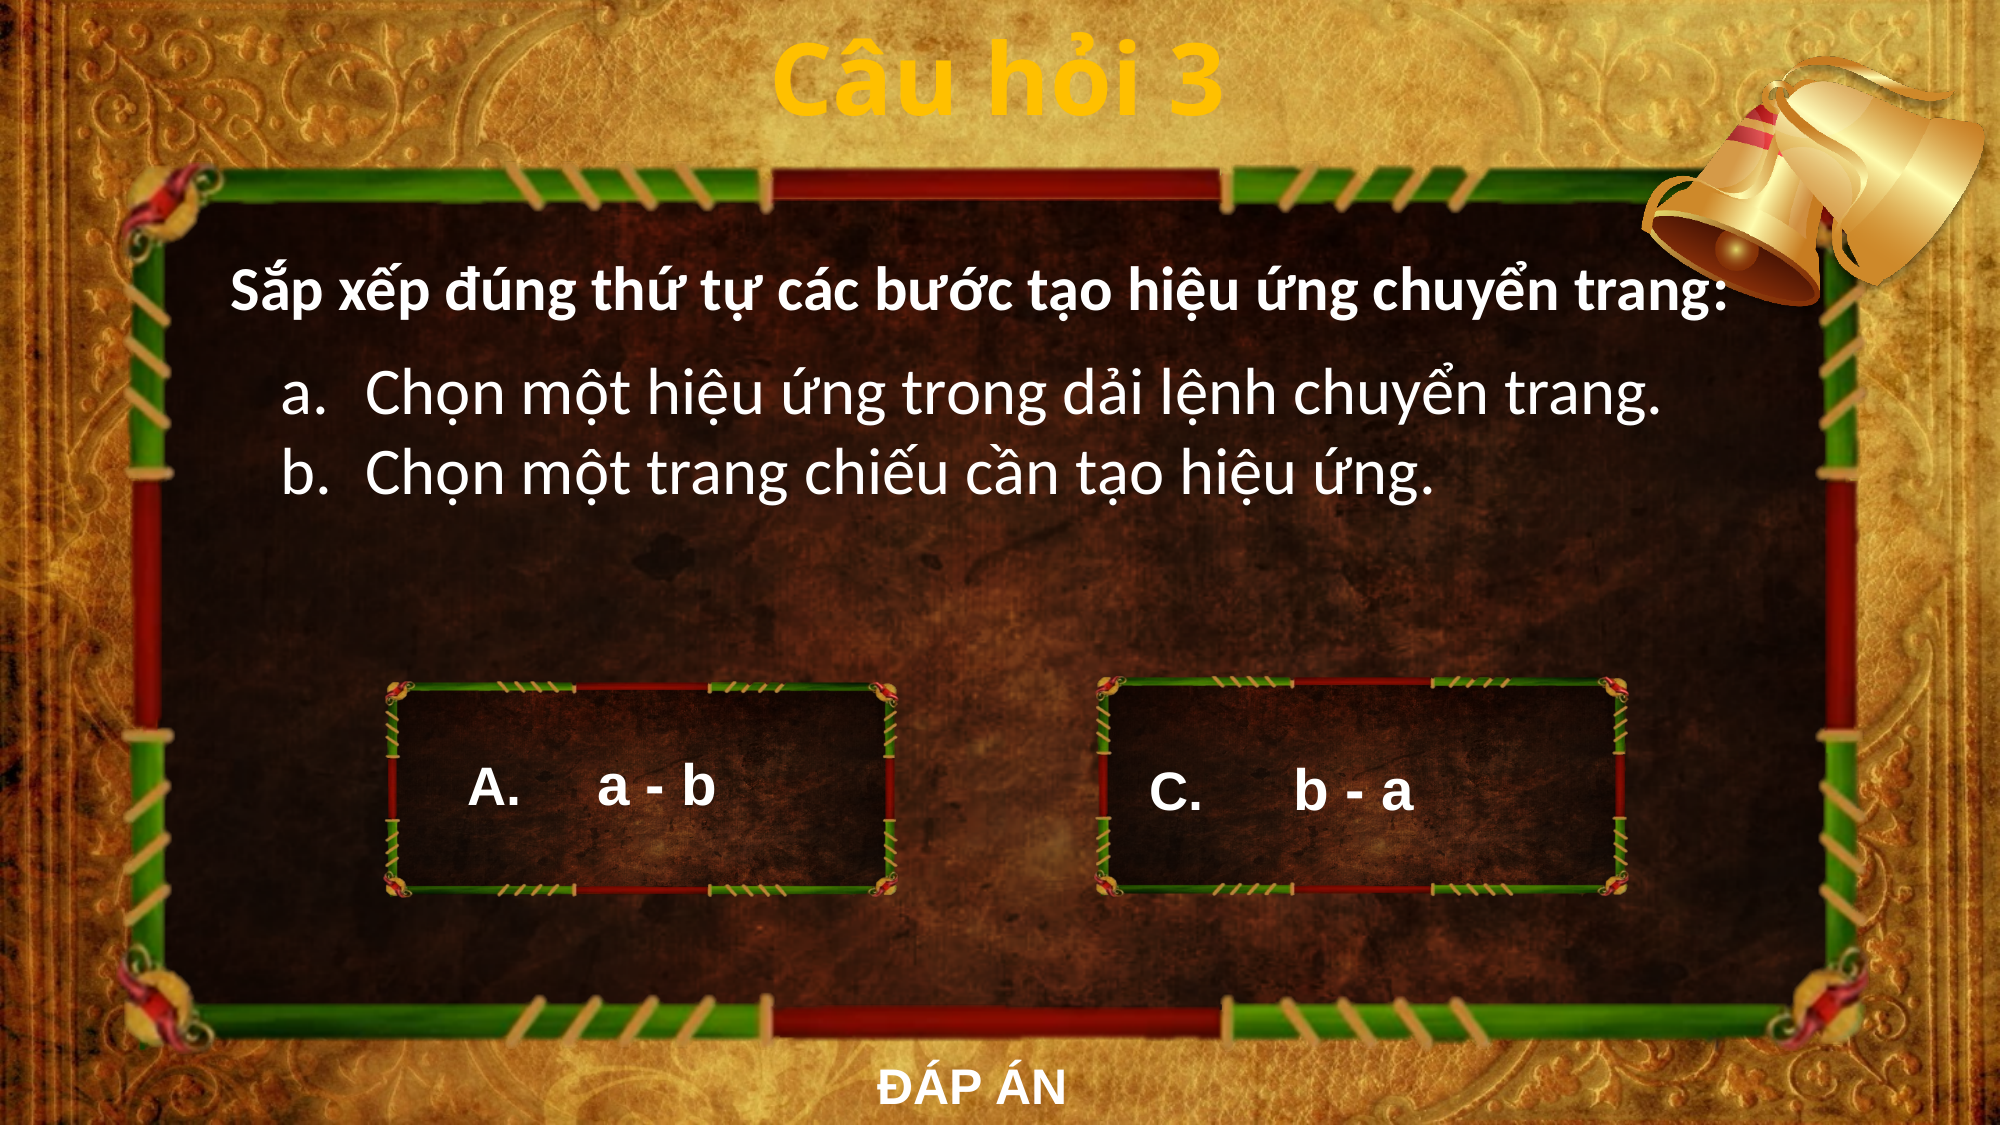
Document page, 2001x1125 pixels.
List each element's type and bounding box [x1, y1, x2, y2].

text_box [1042, 671, 1678, 906]
text_box [334, 676, 946, 905]
picture [0, 0, 2001, 1125]
text_box [0, 145, 2000, 1087]
